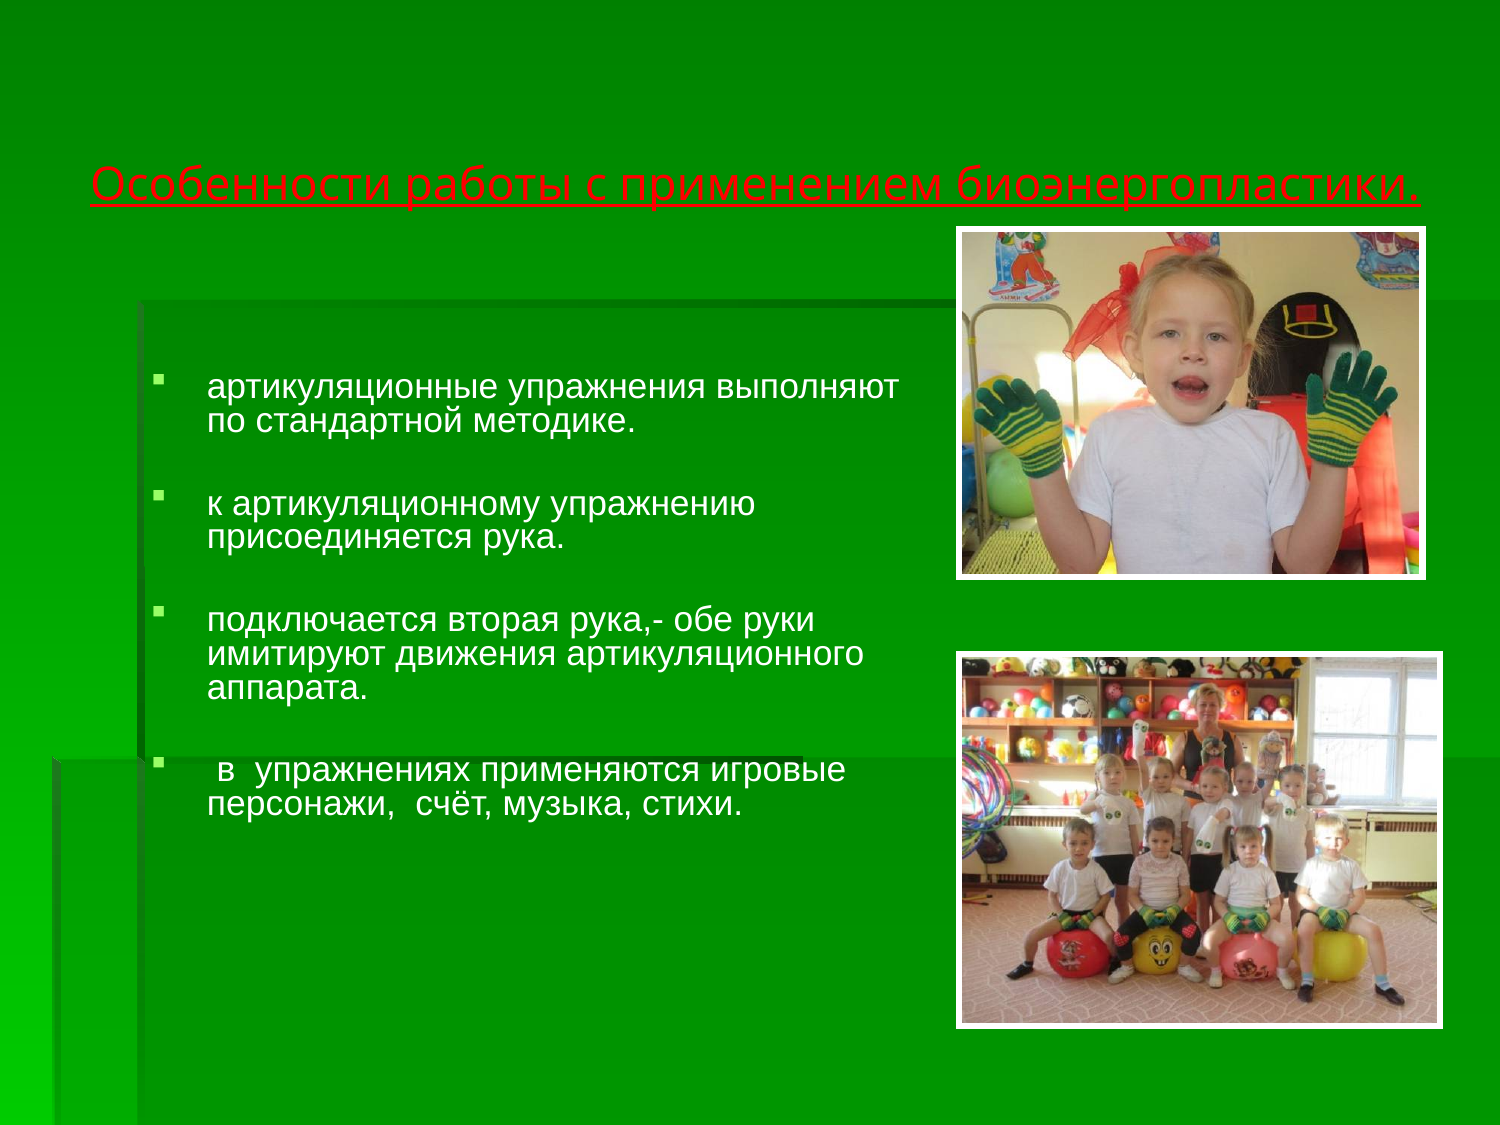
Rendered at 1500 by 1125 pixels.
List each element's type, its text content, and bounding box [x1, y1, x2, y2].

picture [962, 231, 1420, 575]
title Особенности работы с применением биоэнергопластики. [74, 144, 1451, 276]
list артикуляционные упражнения выполняют по стандартной методике. к артикуляционному упражнению присоединяется рука. подключается вторая рука,- обе руки имитируют движения артикуляционного аппарата. в упражнениях применяются игровые персонажи, счёт, музыка, стихи. [135, 314, 941, 1003]
picture [962, 656, 1438, 1024]
